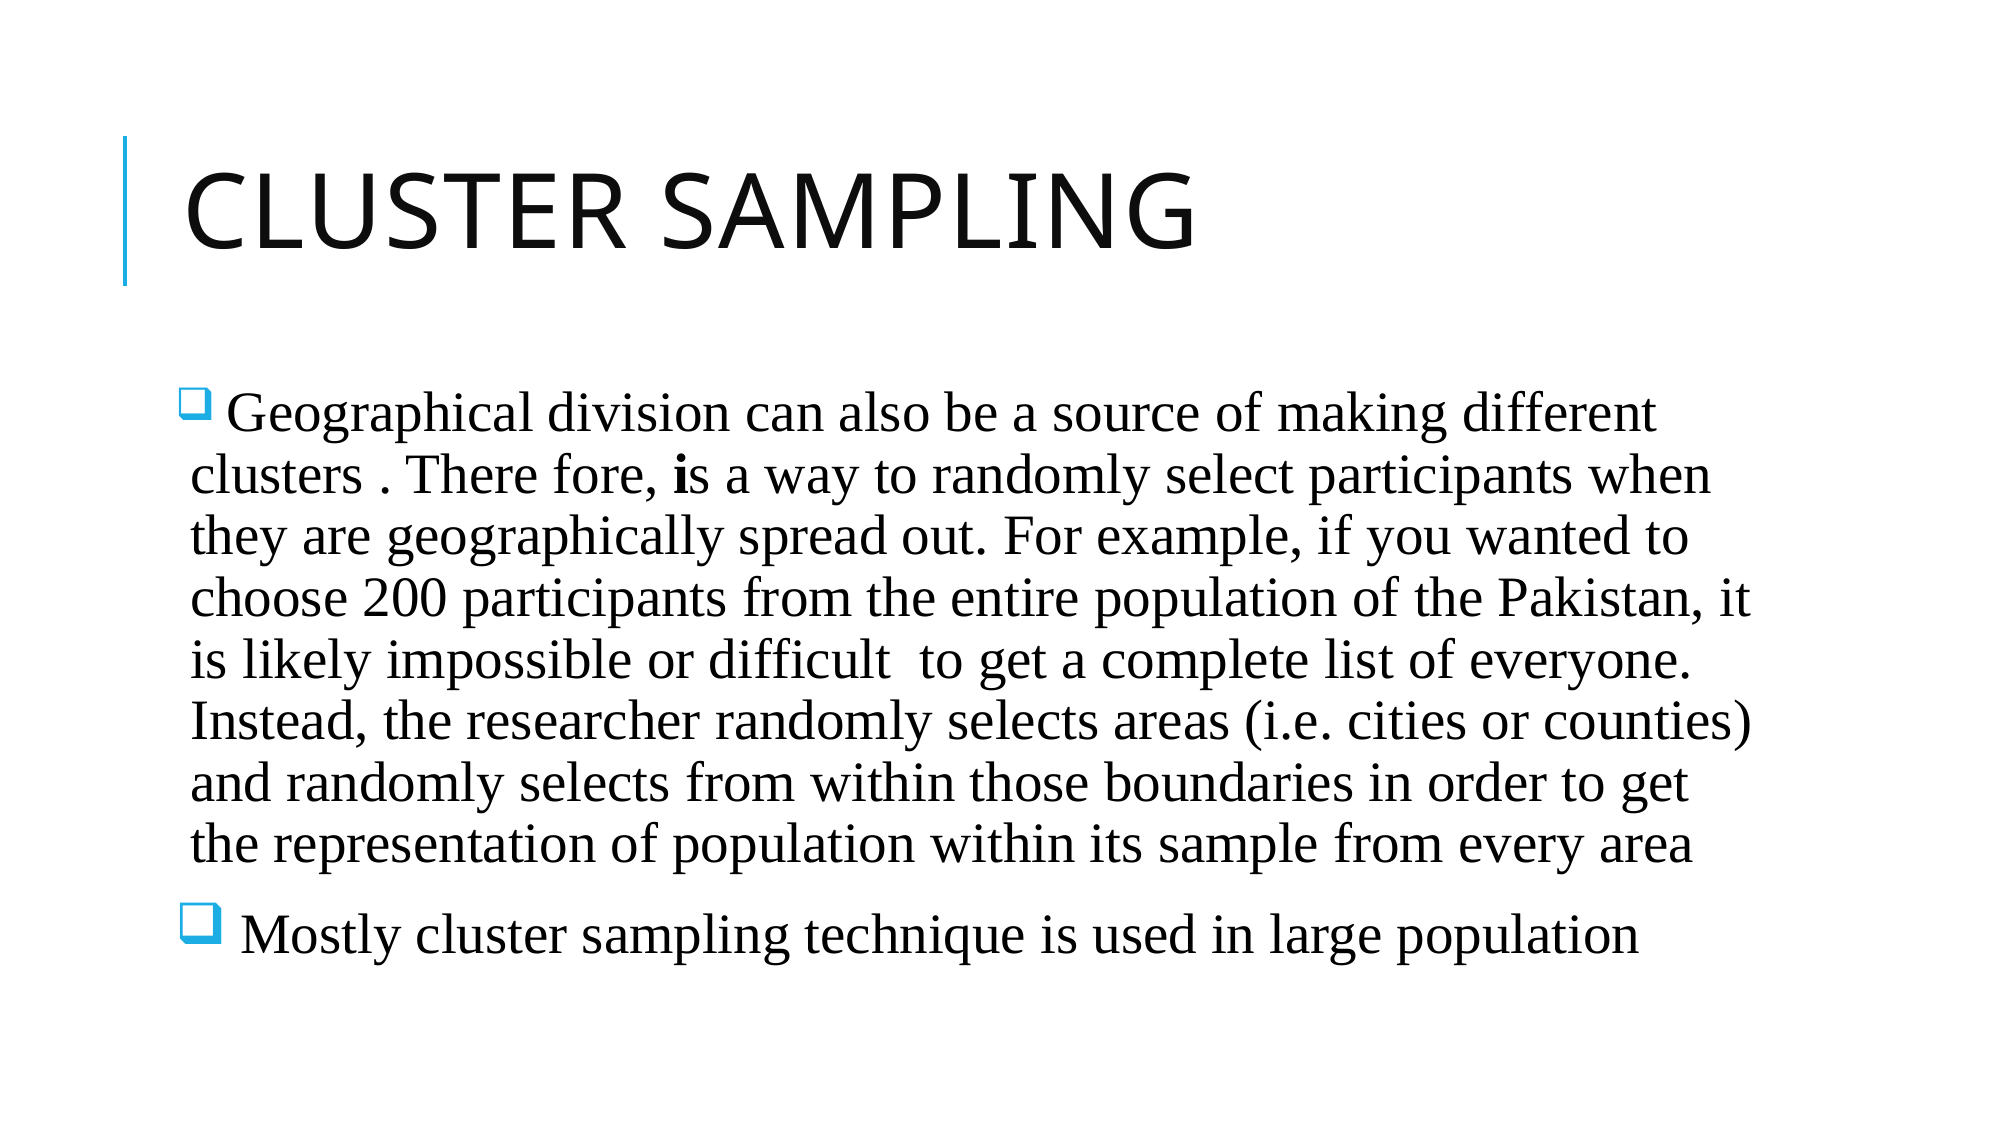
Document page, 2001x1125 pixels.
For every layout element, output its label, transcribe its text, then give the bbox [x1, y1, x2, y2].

title Cluster sampling [168, 96, 1763, 342]
list Geographical division can also be a source of making different clusters . There fore, is a way to randomly select participants when they are geographically spread out. For example, if you wanted to choose 200 participants from the entire population of the Pakistan, it is likely impossible or difficult to get a complete list of everyone. Instead, the researcher randomly selects areas (i.e. cities or counties) and randomly selects from within those boundaries in order to get the representation of population within its sample from every area Mostly cluster sampling technique is used in large population [168, 375, 1763, 1035]
